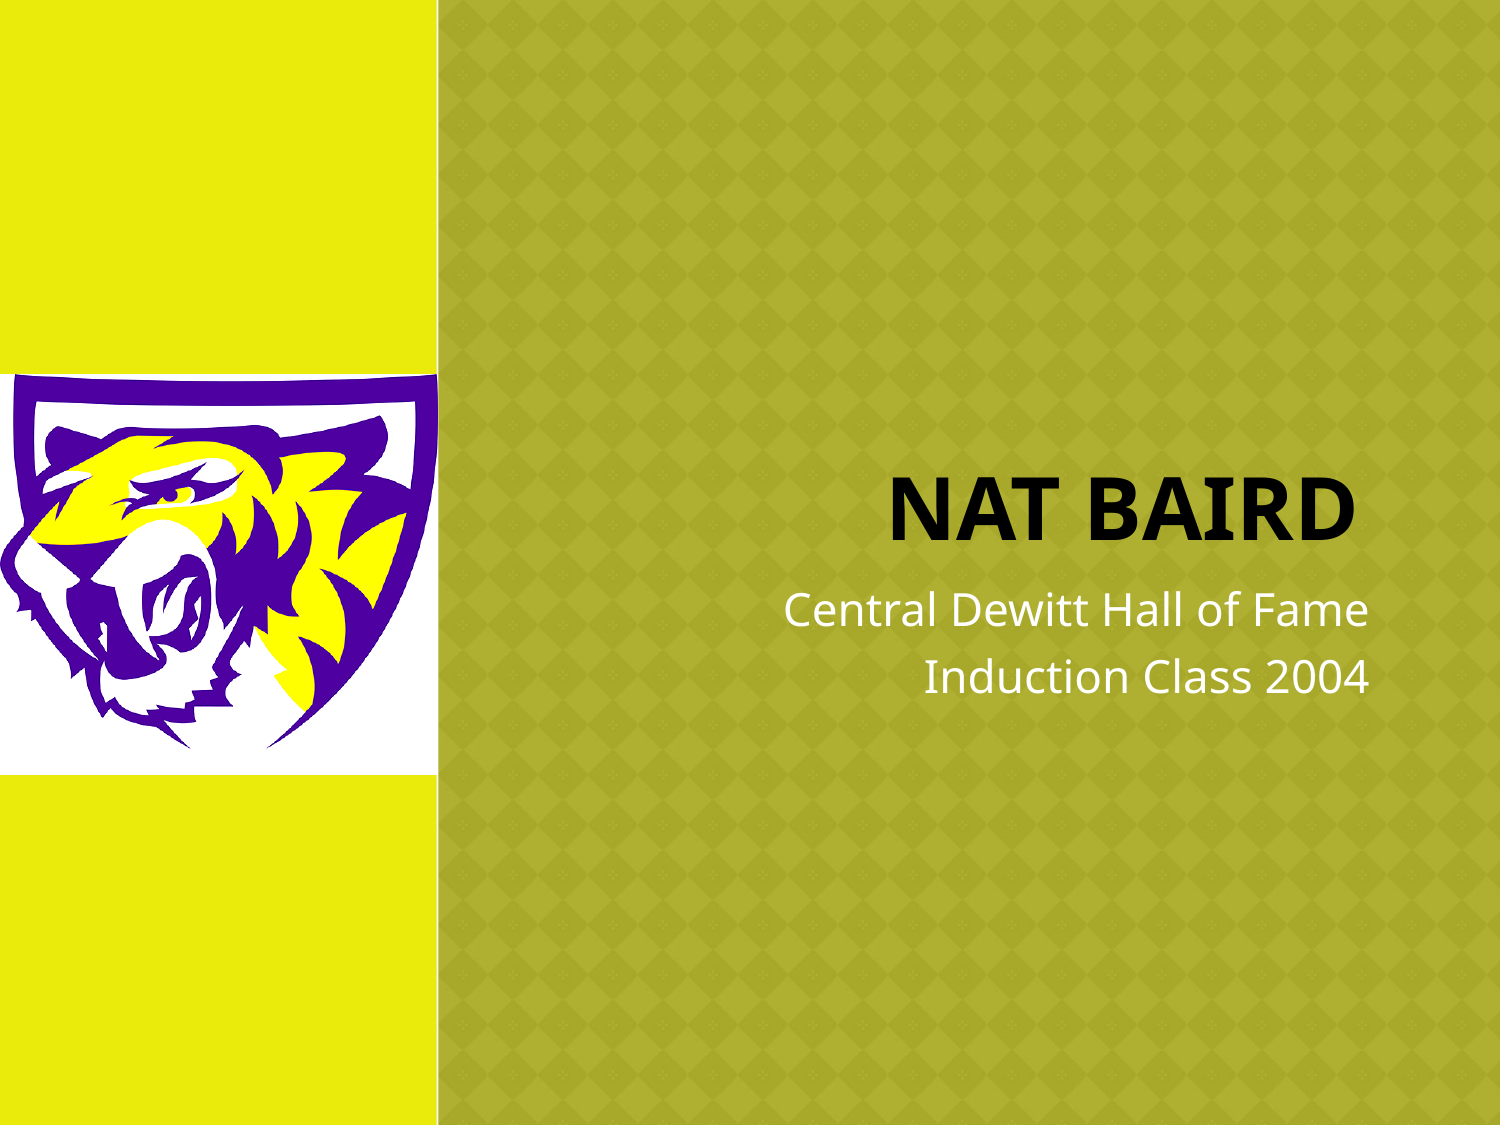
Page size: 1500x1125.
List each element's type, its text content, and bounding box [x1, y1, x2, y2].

subtitle Central Dewitt Hall of Fame Induction Class 2004 [550, 580, 1390, 762]
picture [0, 374, 438, 776]
title Nat Baird [552, 87, 1390, 558]
